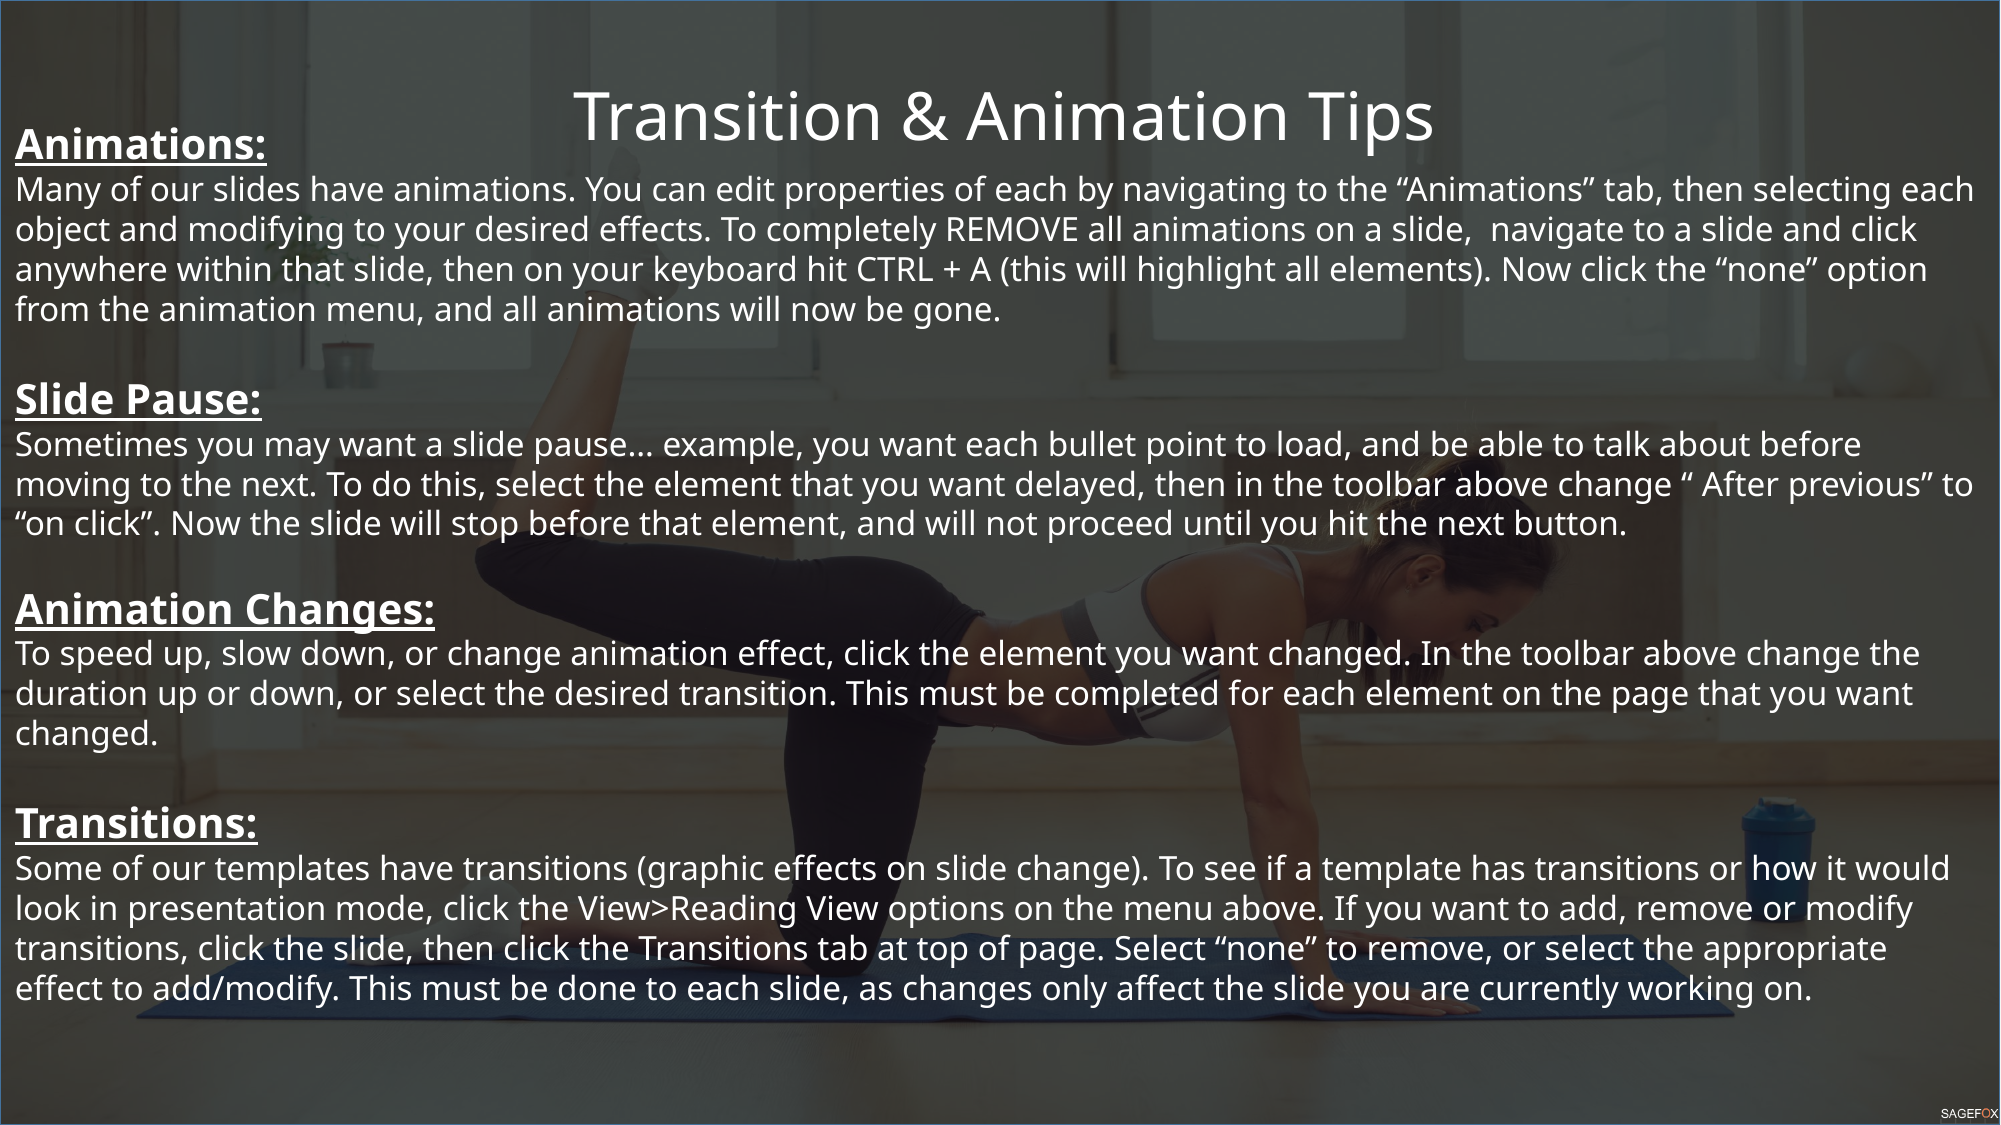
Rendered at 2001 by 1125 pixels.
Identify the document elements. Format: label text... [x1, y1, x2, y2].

text_box Animations: Many of our slides have animations. You can edit properties of each by navigating to the “Animations” tab, then selecting each object and modifying to your desired effects. To completely REMOVE all animations on a slide, navigate to a slide and click anywhere within that slide, then on your keyboard hit CTRL + A (this will highlight all elements). Now click the “none” option from the animation menu, and all animations will now be gone. Slide Pause: Sometimes you may want a slide pause… example, you want each bullet point to load, and be able to talk about before moving to the next. To do this, select the element that you want delayed, then in the toolbar above change “ After previous” to “on click”. Now the slide will stop before that element, and will not proceed until you hit the next button. Animation Changes: To speed up, slow down, or change animation effect, click the element you want changed. In the toolbar above change the duration up or down, or select the desired transition. This must be completed for each element on the page that you want changed. Transitions: Some of our templates have transitions (graphic effects on slide change). To see if a template has transitions or how it would look in presentation mode, click the View>Reading View options on the menu above. If you want to add, remove or modify transitions, click the slide, then click the Transitions tab at top of page. Select “none” to remove, or select the appropriate effect to add/modify. This must be done to each slide, as changes only affect the slide you are currently working on. [0, 0, 2000, 1125]
title Transition & Animation Tips [477, 59, 1532, 177]
